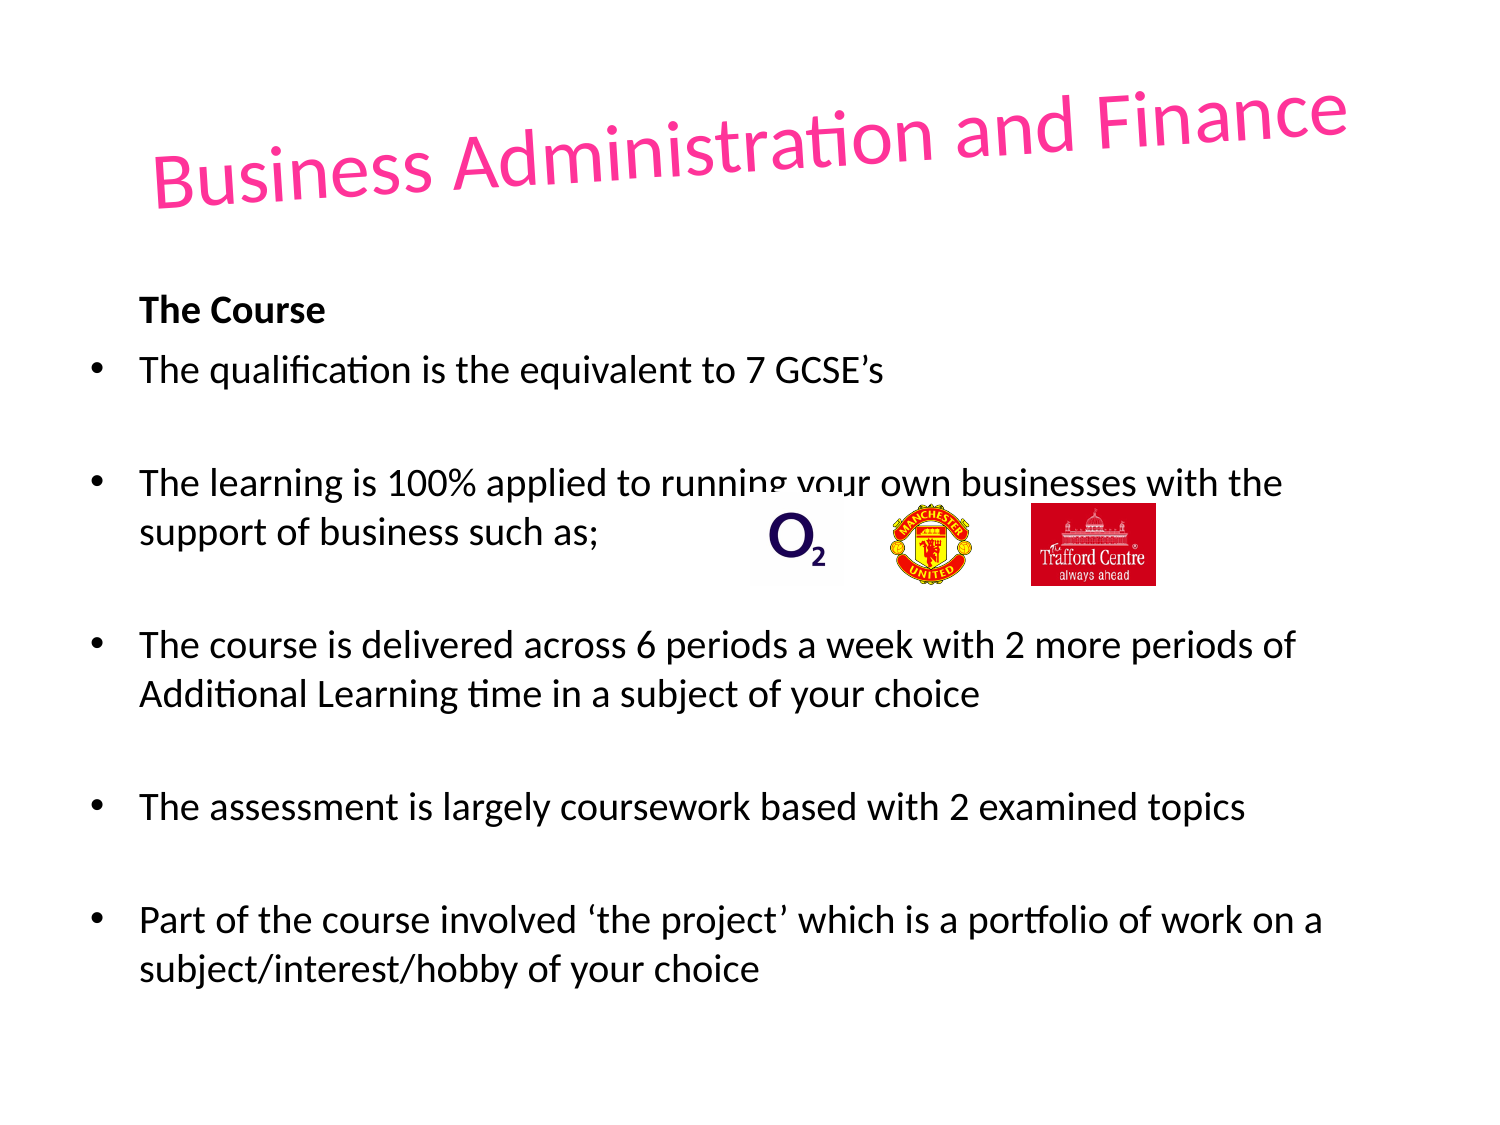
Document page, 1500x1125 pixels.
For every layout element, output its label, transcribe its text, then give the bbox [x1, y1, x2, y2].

title Business Administration and Finance [70, 1, 1430, 276]
picture [1031, 503, 1156, 587]
picture [890, 503, 972, 585]
list The Course The qualification is the equivalent to 7 GCSE’s The learning is 100% applied to running your own businesses with the support of business such as; The course is delivered across 6 periods a week with 2 more periods of Additional Learning time in a subject of your choice The assessment is largely coursework based with 2 examined topics Part of the course involved ‘the project’ which is a portfolio of work on a subject/interest/hobby of your choice [75, 262, 1425, 1005]
picture [749, 491, 844, 587]
